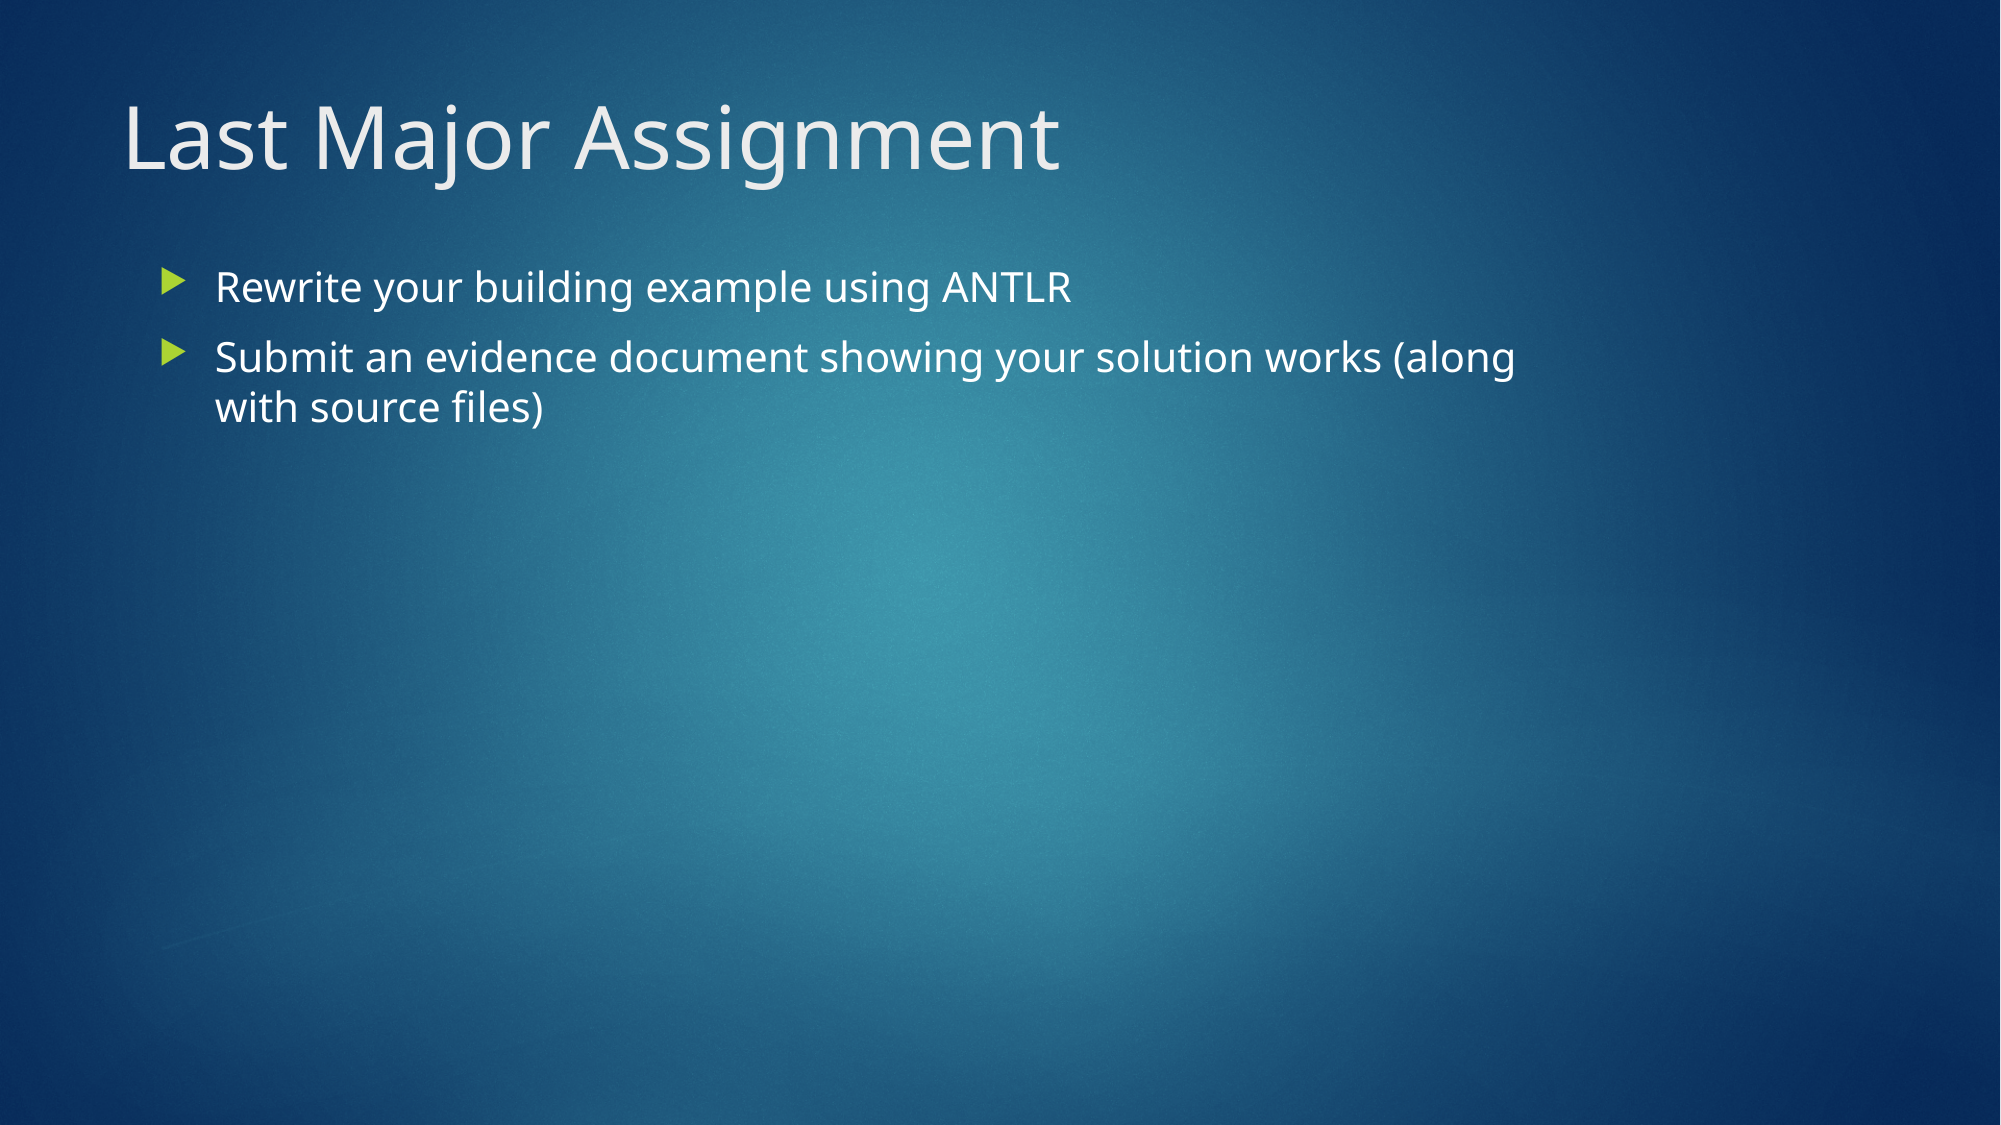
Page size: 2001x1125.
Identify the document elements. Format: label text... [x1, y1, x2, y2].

title Last Major Assignment [106, 74, 1649, 201]
list Rewrite your building example using ANTLR Submit an evidence document showing your solution works (along with source files) [143, 252, 1612, 1051]
